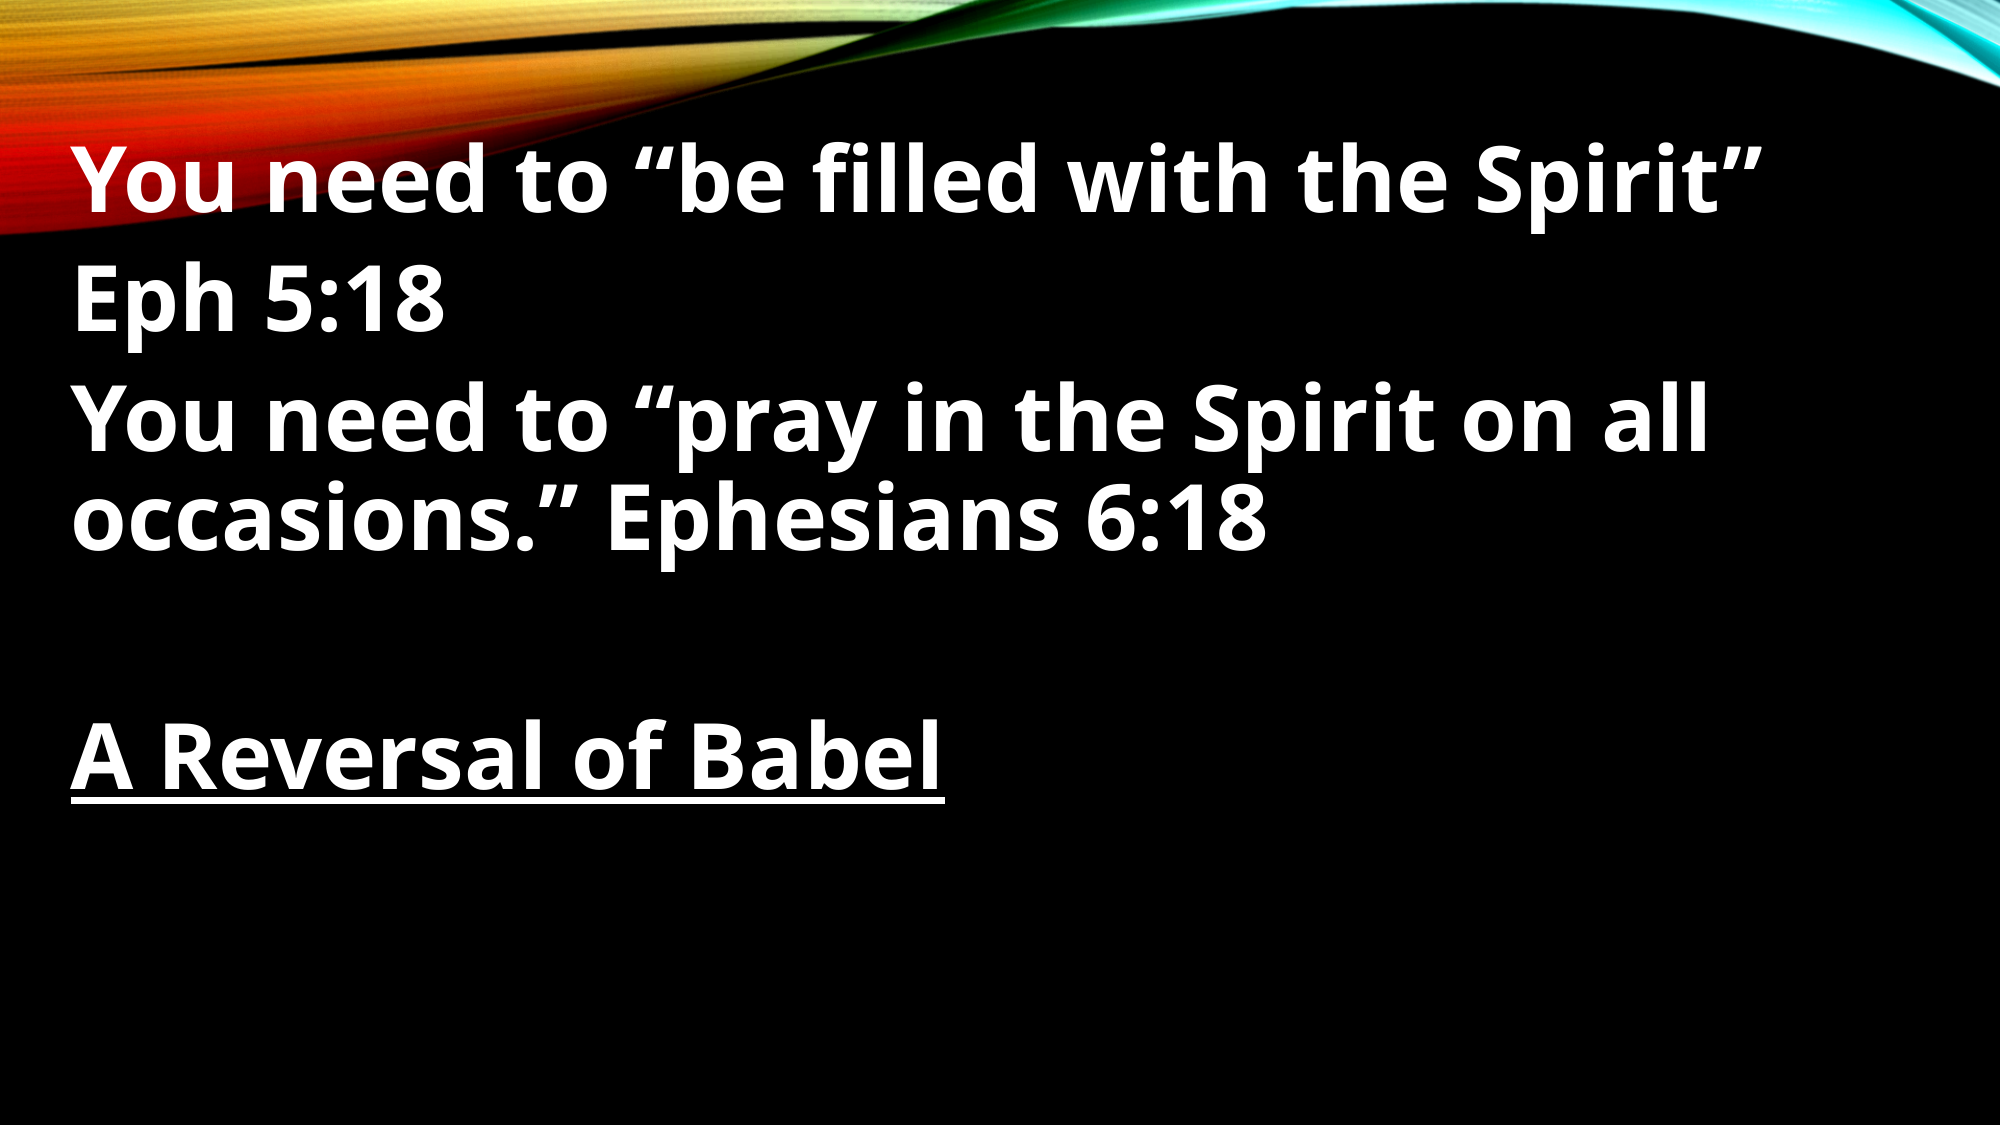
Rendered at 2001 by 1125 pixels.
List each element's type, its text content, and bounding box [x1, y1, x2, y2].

list You need to “be filled with the Spirit” Eph 5:18 You need to “pray in the Spirit on all occasions.” Ephesians 6:18 A Reversal of Babel [55, 125, 1864, 830]
picture [0, 0, 2000, 237]
